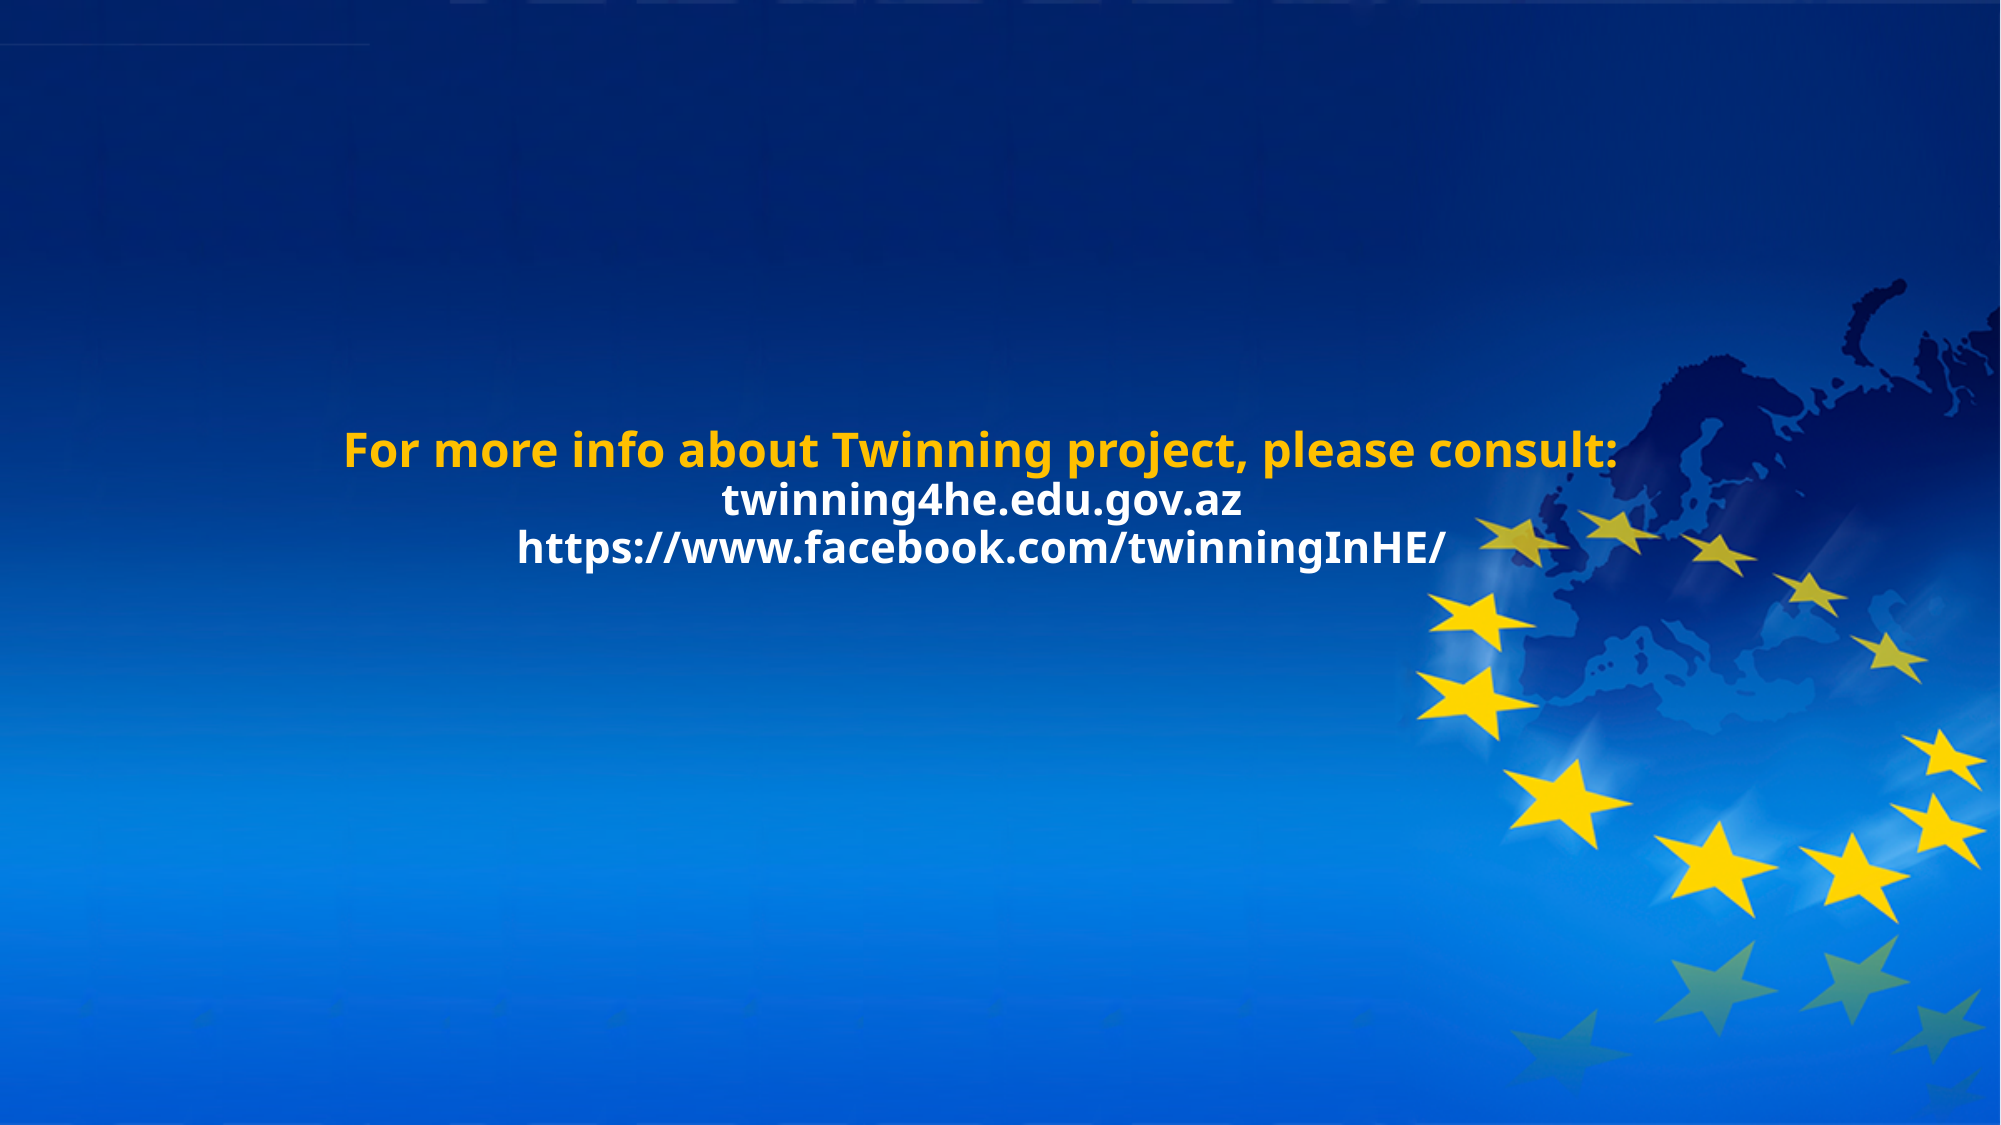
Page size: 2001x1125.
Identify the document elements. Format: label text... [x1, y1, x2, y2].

picture [0, 0, 2001, 1125]
title For more info about Twinning project, please consult: twinning4he.edu.gov.az https://www.facebook.com/twinningInHE/ [38, 68, 1925, 1078]
